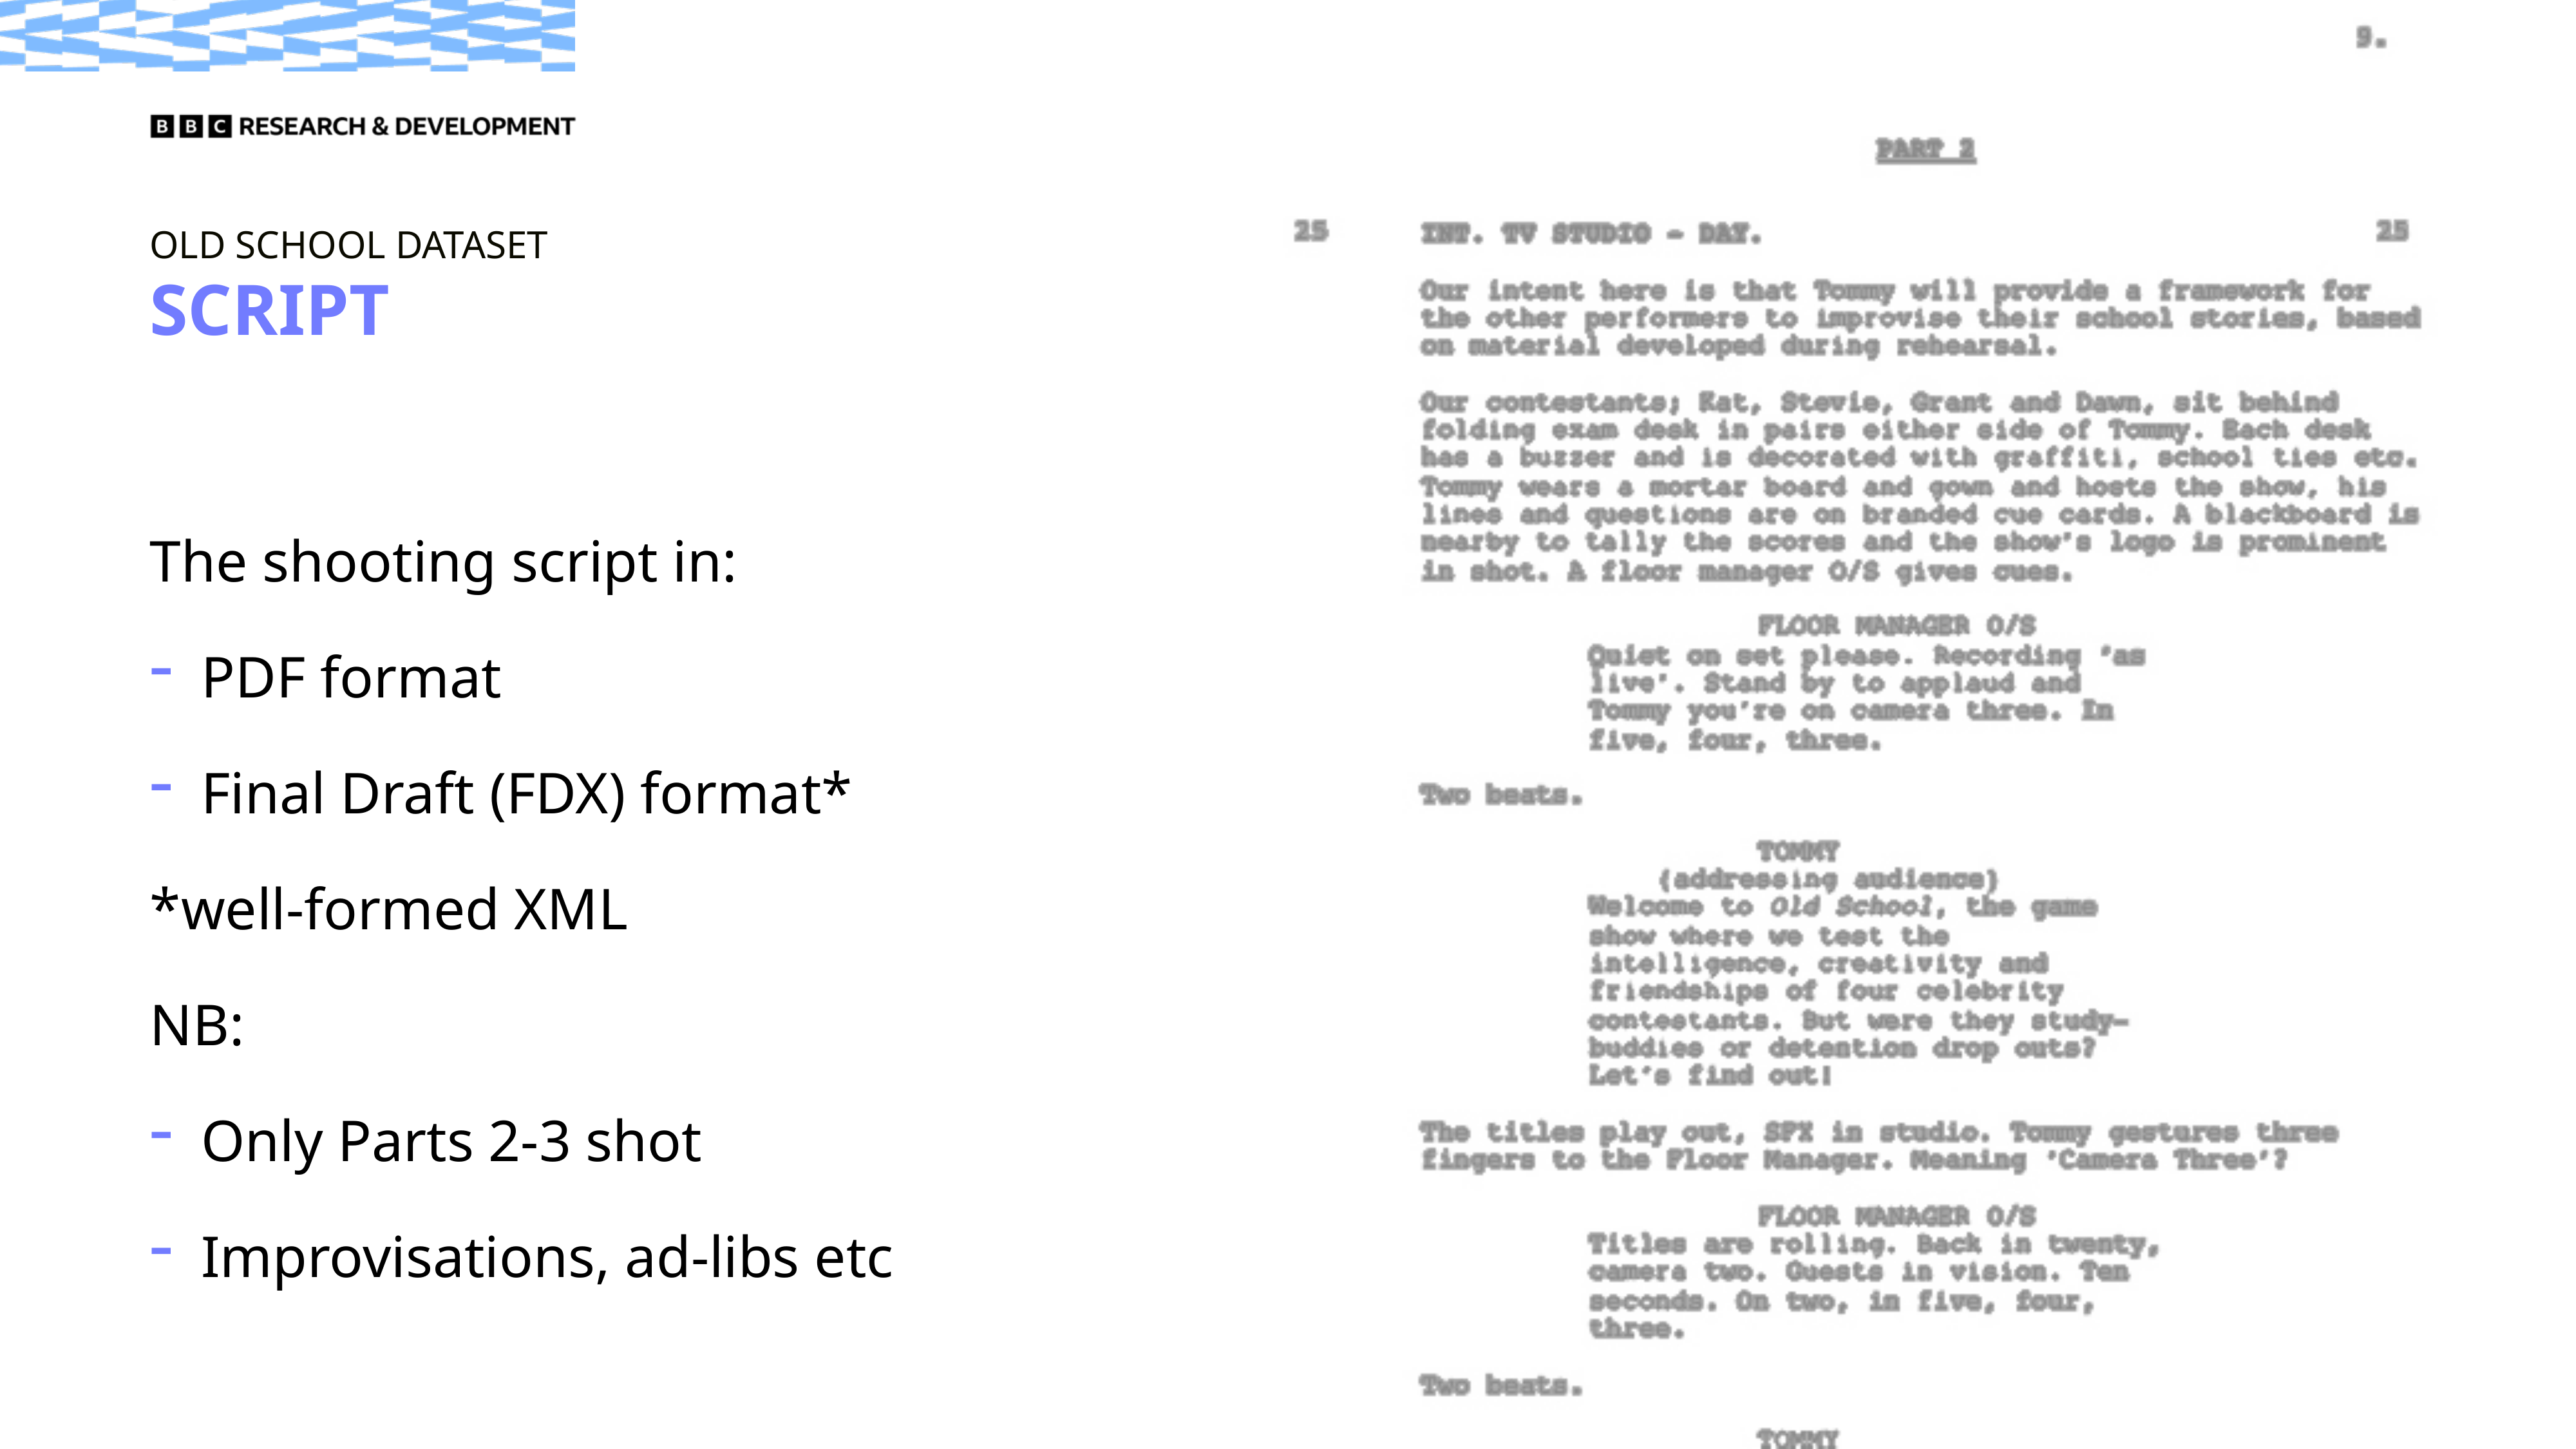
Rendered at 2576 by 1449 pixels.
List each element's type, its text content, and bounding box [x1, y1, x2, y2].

text_box [0, 419, 1146, 1449]
list Old School Dataset [149, 211, 1146, 265]
picture [144, 107, 584, 146]
picture [0, 0, 575, 71]
list Script [149, 265, 1146, 462]
picture [1146, 0, 2576, 1449]
list The shooting script in: PDF format Final Draft (FDX) format* *well-formed XML NB: Only Parts 2-3 shot Improvisations, ad-libs etc [149, 525, 1146, 1297]
